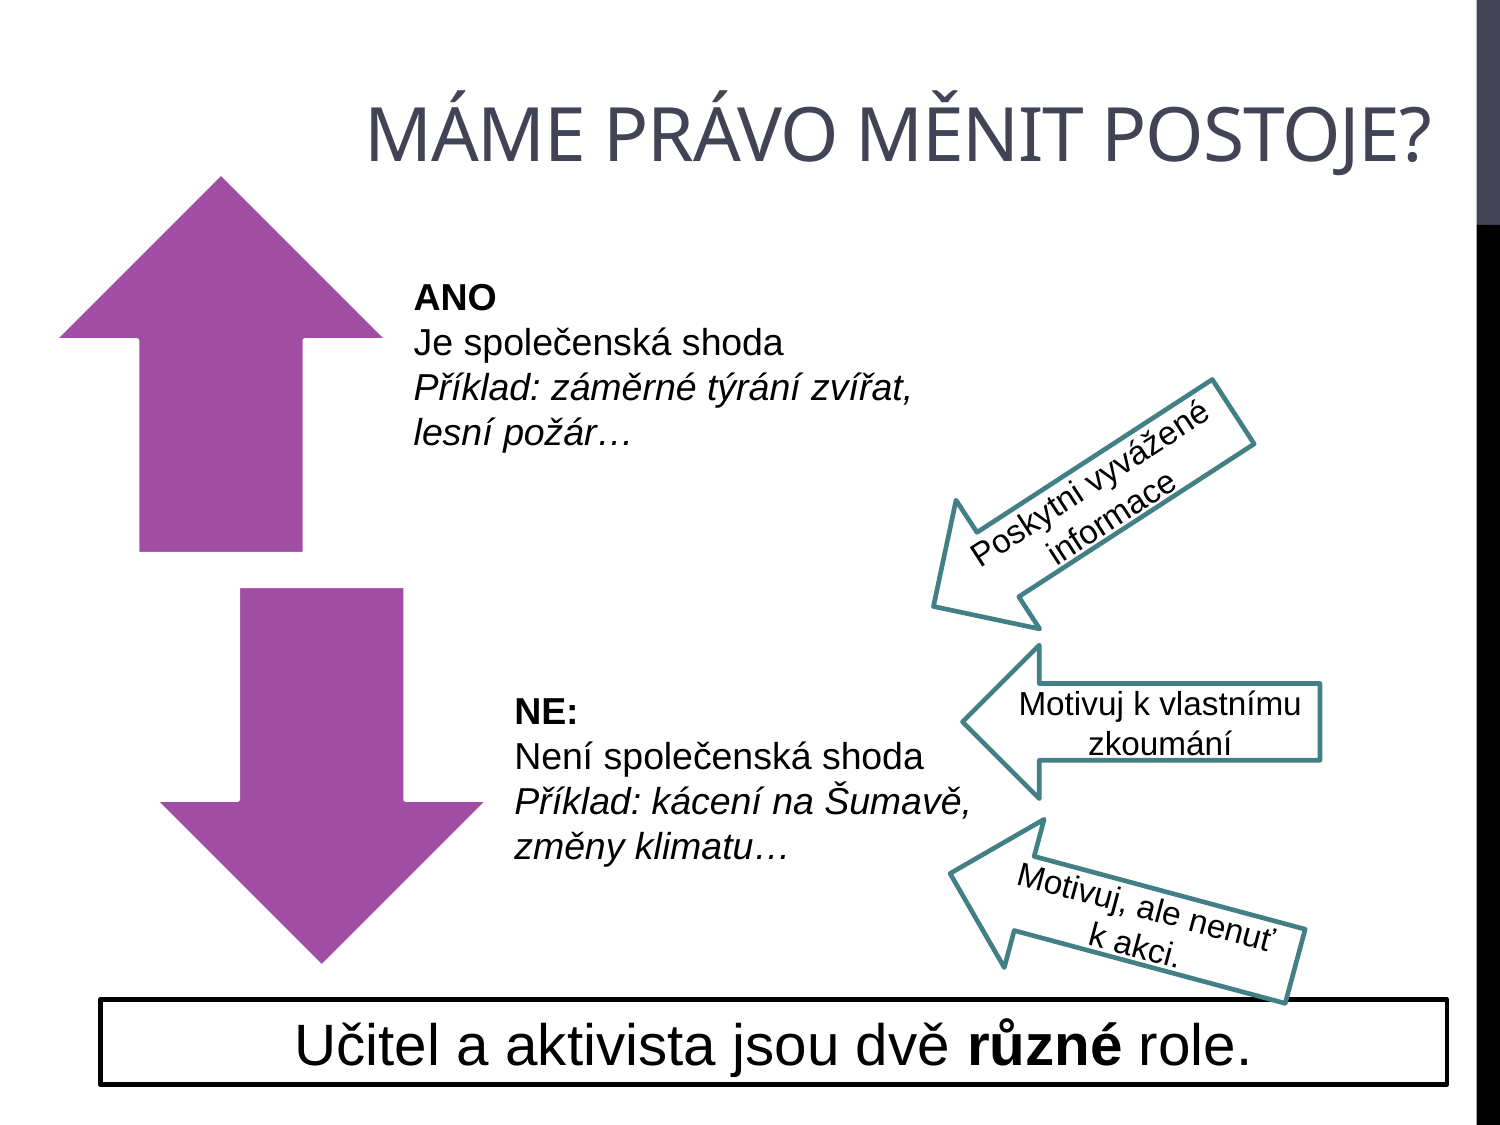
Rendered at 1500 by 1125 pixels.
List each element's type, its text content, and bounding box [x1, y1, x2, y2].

text_box Motivuj k vlastnímu zkoumání [1082, 681, 1323, 763]
title Máme právo měnit postoje? [0, 25, 1447, 185]
text_box Poskytni vyvážené informace [1082, 377, 1257, 559]
text_box Motivuj, ale nenuť k akci. [1082, 866, 1308, 1006]
text_box Učitel a aktivista jsou dvě různé role. [98, 997, 1449, 1087]
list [52, 172, 1072, 968]
